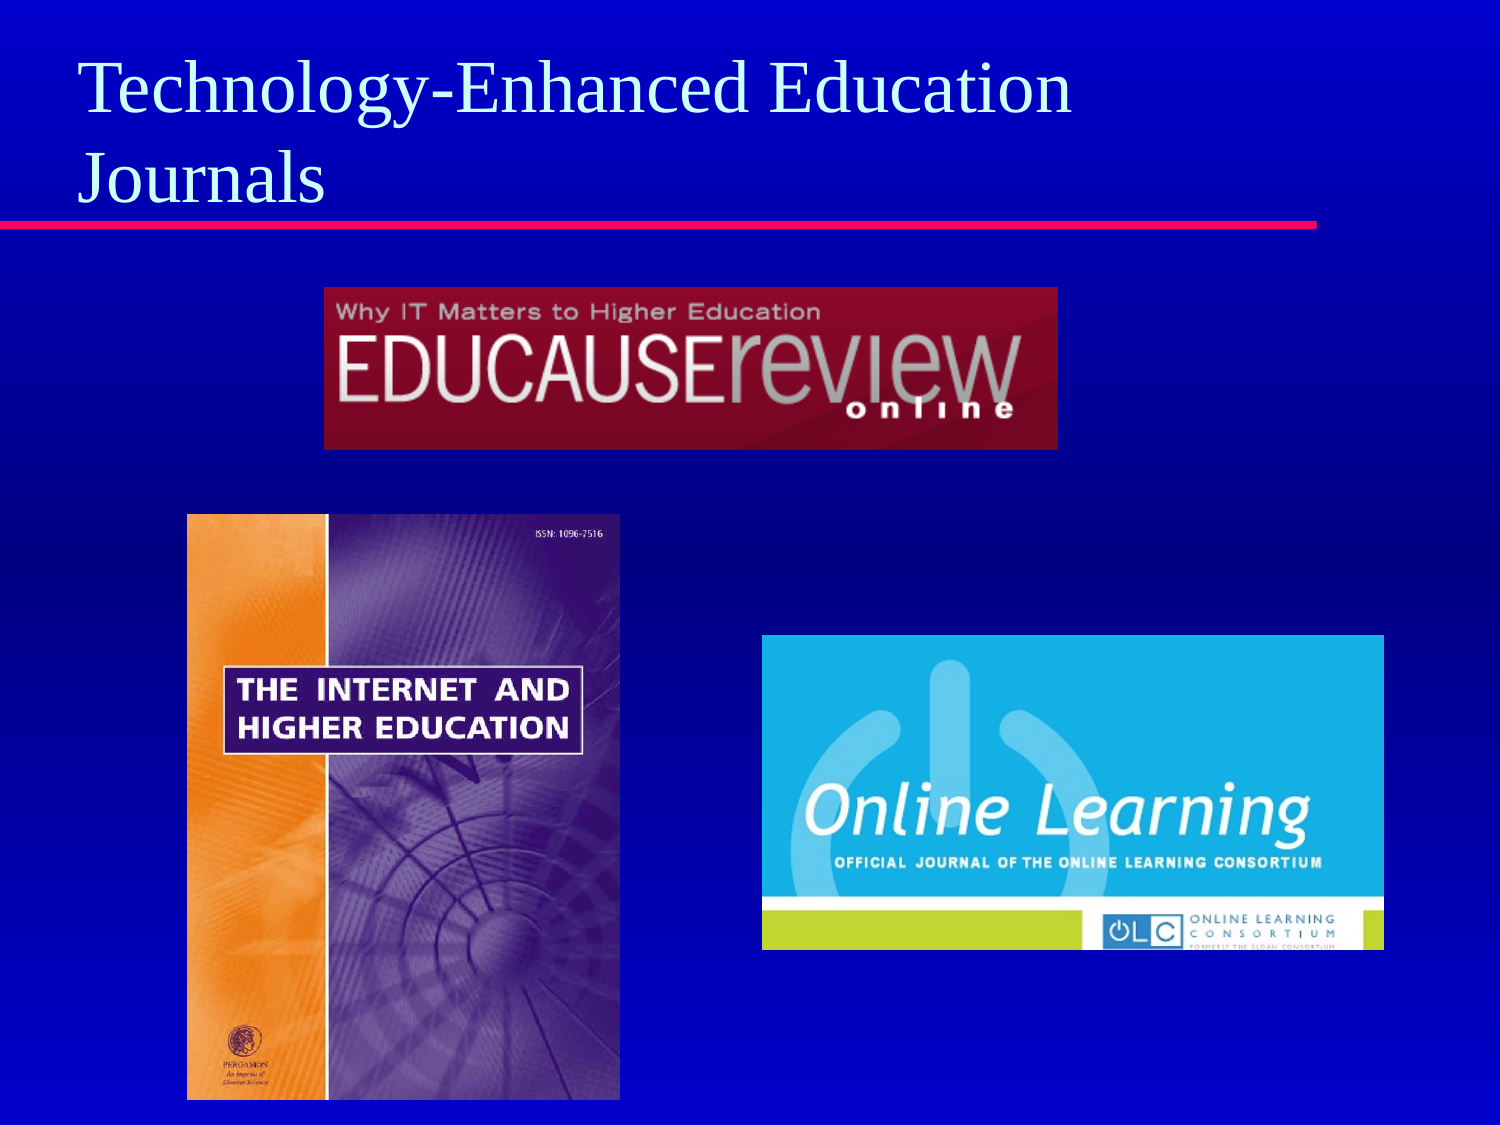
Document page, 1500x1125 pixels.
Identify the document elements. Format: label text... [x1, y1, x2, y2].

title Technology-Enhanced Education Journals [62, 43, 1338, 226]
picture [762, 634, 1384, 951]
picture [324, 287, 1058, 451]
picture [187, 513, 620, 1101]
